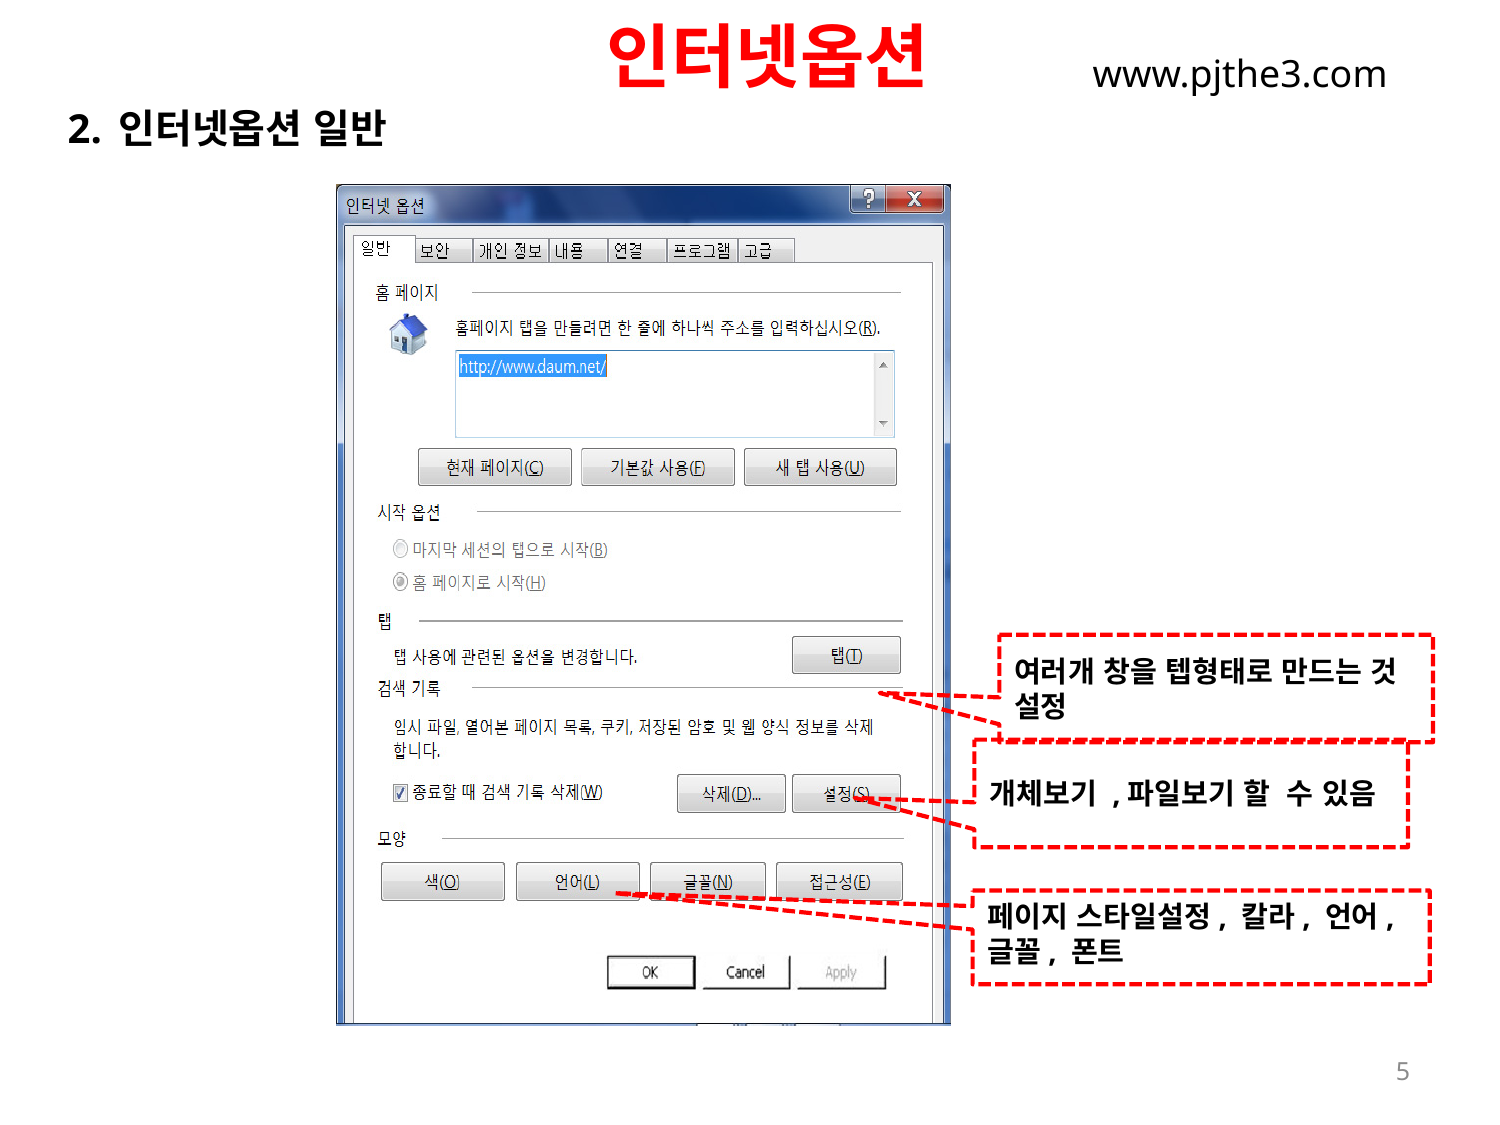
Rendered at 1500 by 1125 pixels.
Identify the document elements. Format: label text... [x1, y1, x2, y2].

text_box 2. 인터넷옵션 일반 [41, 90, 557, 161]
text_box 인터넷옵션 [374, 0, 1125, 106]
text_box 개체보기 ,파일보기 할 수 있음 [957, 737, 1411, 850]
picture [336, 184, 951, 1027]
text_box 여러개 창을 텝형태로 만드는 것 설정 [957, 632, 1436, 745]
text_box www.pjthe3.com [1080, 42, 1400, 102]
text_box 페이지 스타일설정, 칼라, 언어, 글꼴, 폰트 [957, 888, 1432, 987]
slide_number 5 [1074, 1042, 1425, 1103]
